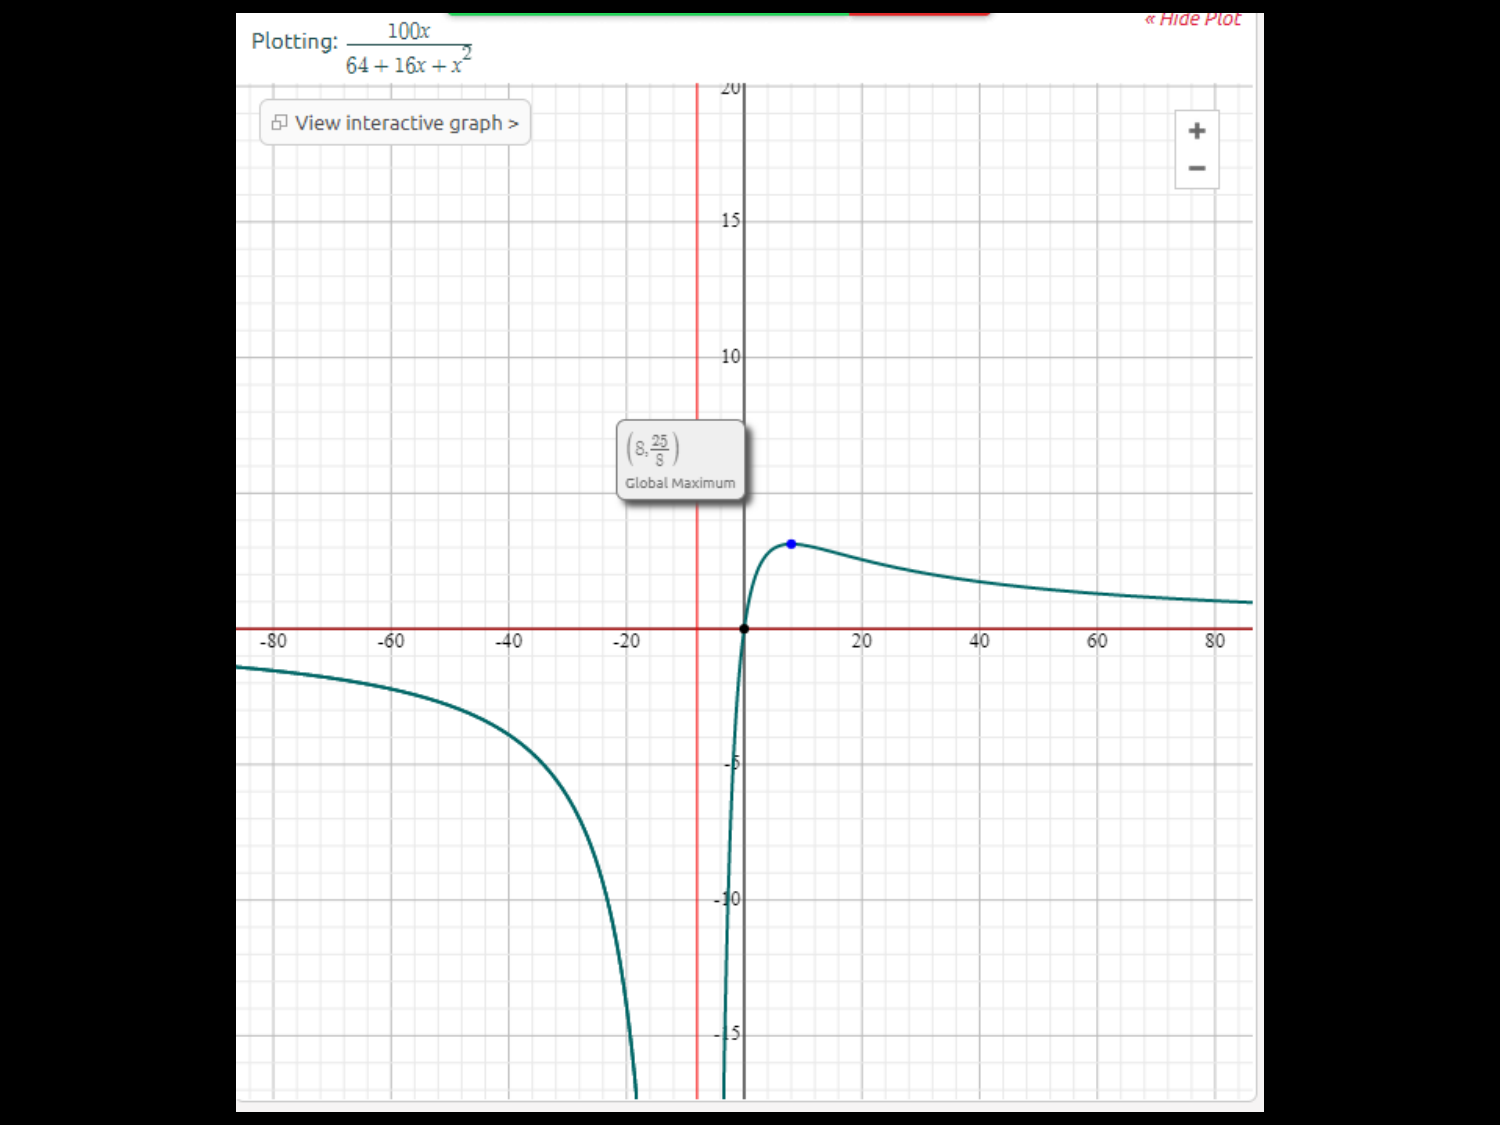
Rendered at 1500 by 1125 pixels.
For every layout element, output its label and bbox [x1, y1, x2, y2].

picture [236, 12, 1264, 1112]
